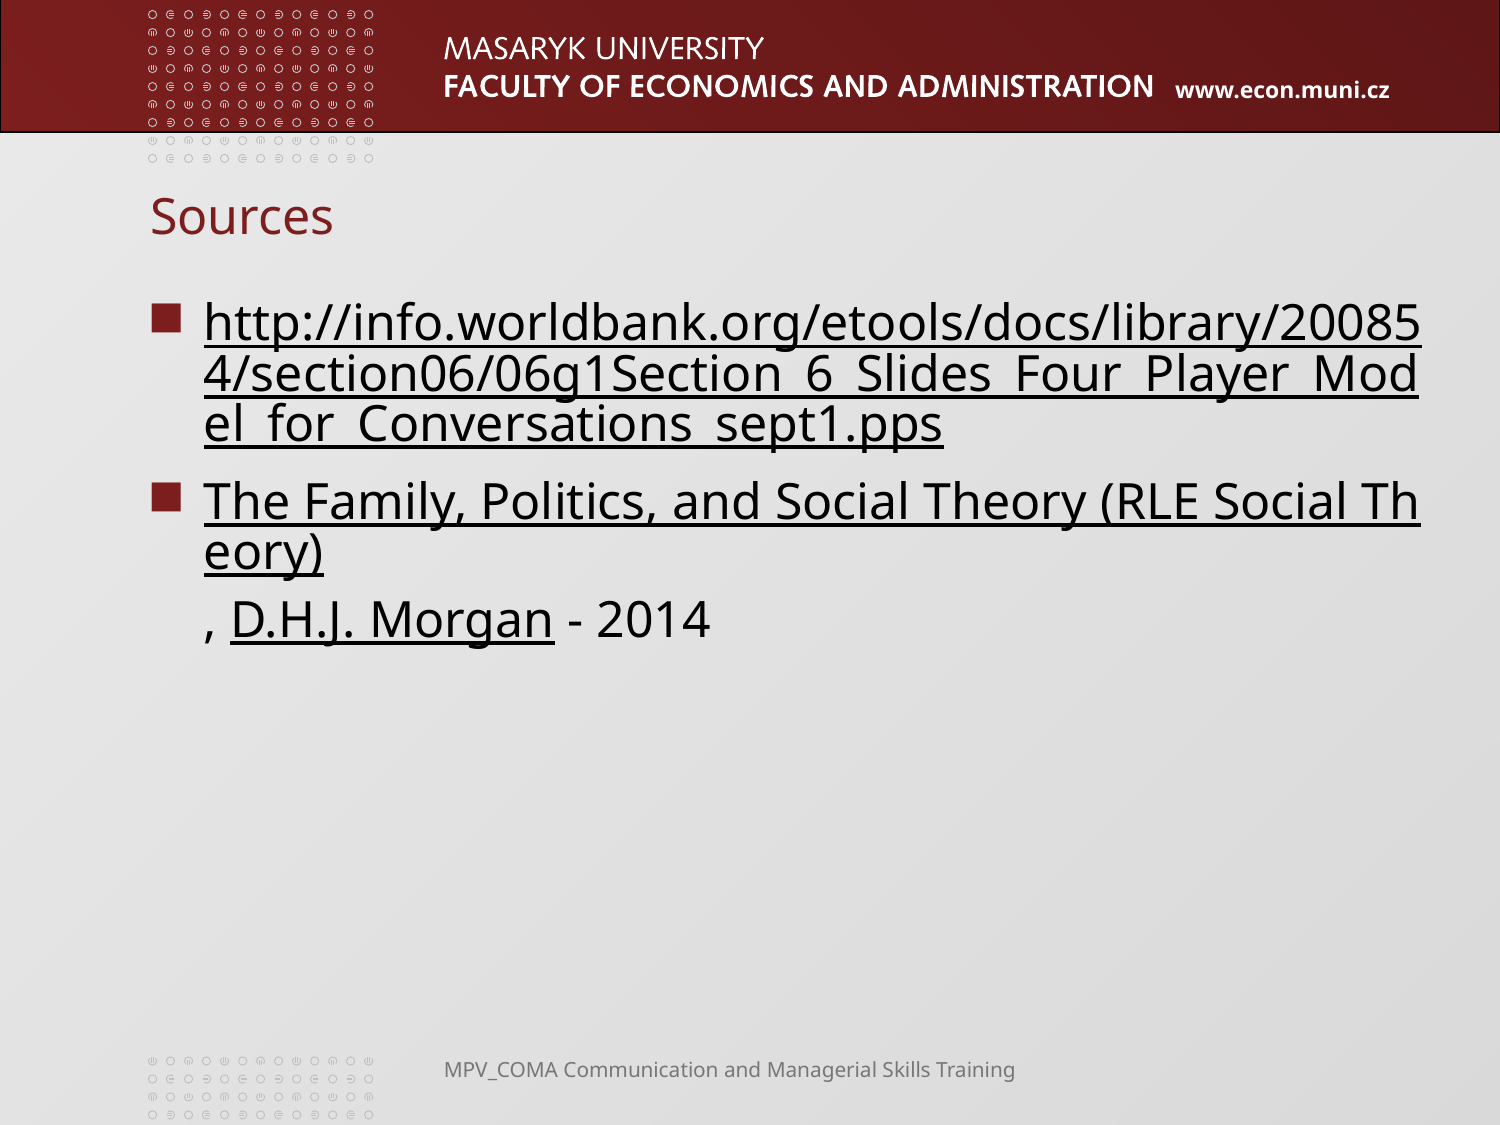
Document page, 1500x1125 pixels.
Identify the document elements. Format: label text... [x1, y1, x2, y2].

footer MPV_COMA Communication and Managerial Skills Training [444, 1056, 1279, 1100]
title Sources [150, 184, 1425, 268]
list http://info.worldbank.org/etools/docs/library/200854/section06/06g1Section_6_Slides_Four_Player_Model_for_Conversations_sept1.pps The Family, Politics, and Social Theory (RLE Social Theory), D.H.J. Morgan - 2014 [147, 290, 1423, 1006]
